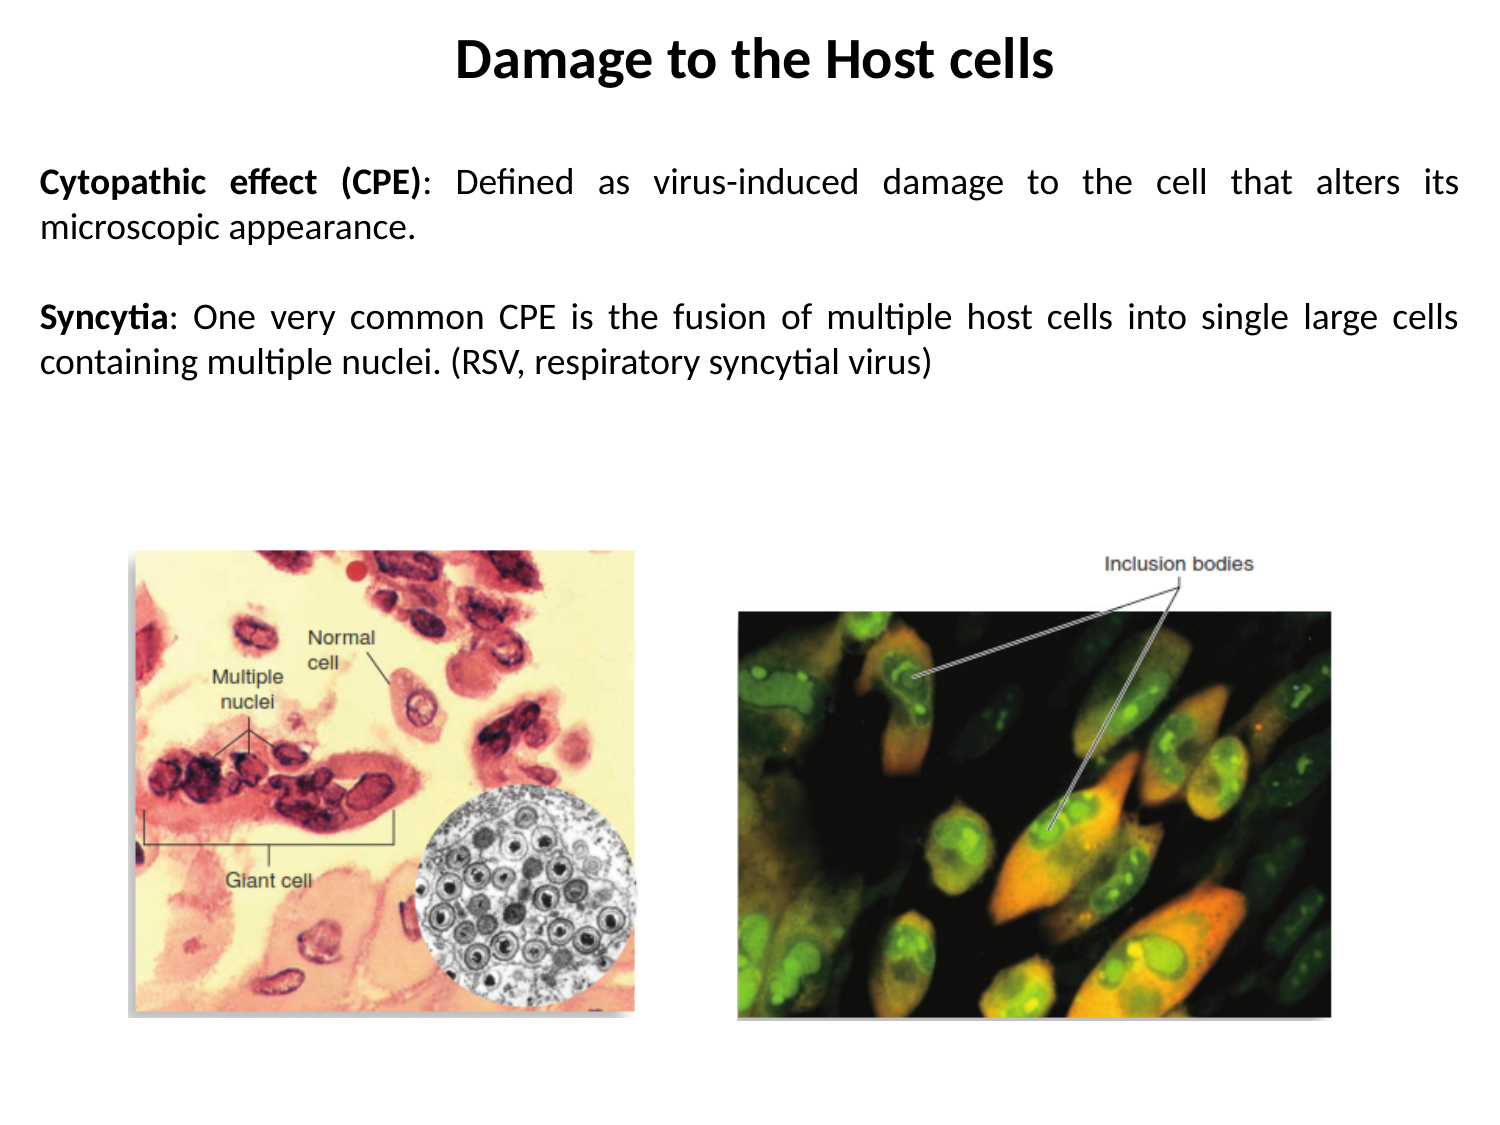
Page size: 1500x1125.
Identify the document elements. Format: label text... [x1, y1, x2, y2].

picture [127, 549, 638, 1018]
text_box Damage to the Host cells [441, 12, 1070, 98]
picture [737, 549, 1334, 1021]
text_box Cytopathic effect (CPE): Defined as virus-induced damage to the cell that alters its microscopic appearance. Syncytia: One very common CPE is the fusion of multiple host cells into single large cells containing multiple nuclei. (RSV, respiratory syncytial virus) [24, 149, 1475, 390]
